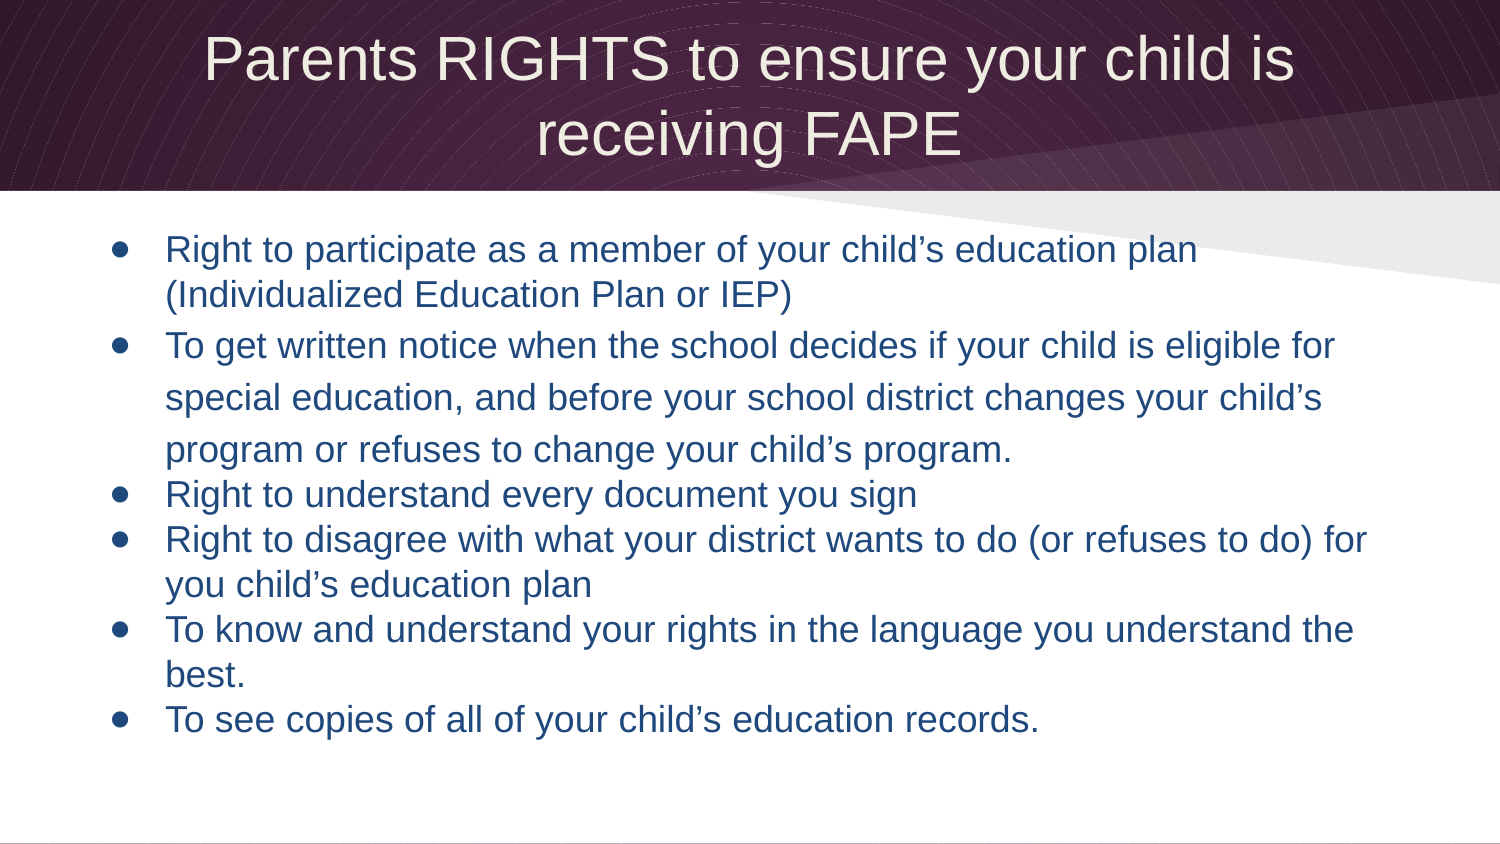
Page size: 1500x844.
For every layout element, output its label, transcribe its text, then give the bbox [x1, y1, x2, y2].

text_box Right to participate as a member of your child’s education plan (Individualized Education Plan or IEP) To get written notice when the school decides if your child is eligible for special education, and before your school district changes your child’s program or refuses to change your child’s program. Right to understand every document you sign Right to disagree with what your district wants to do (or refuses to do) for you child’s education plan To know and understand your rights in the language you understand the best. To see copies of all of your child’s education records. [74, 209, 1425, 806]
text_box Parents RIGHTS to ensure your child is receiving FAPE [150, 16, 1351, 183]
